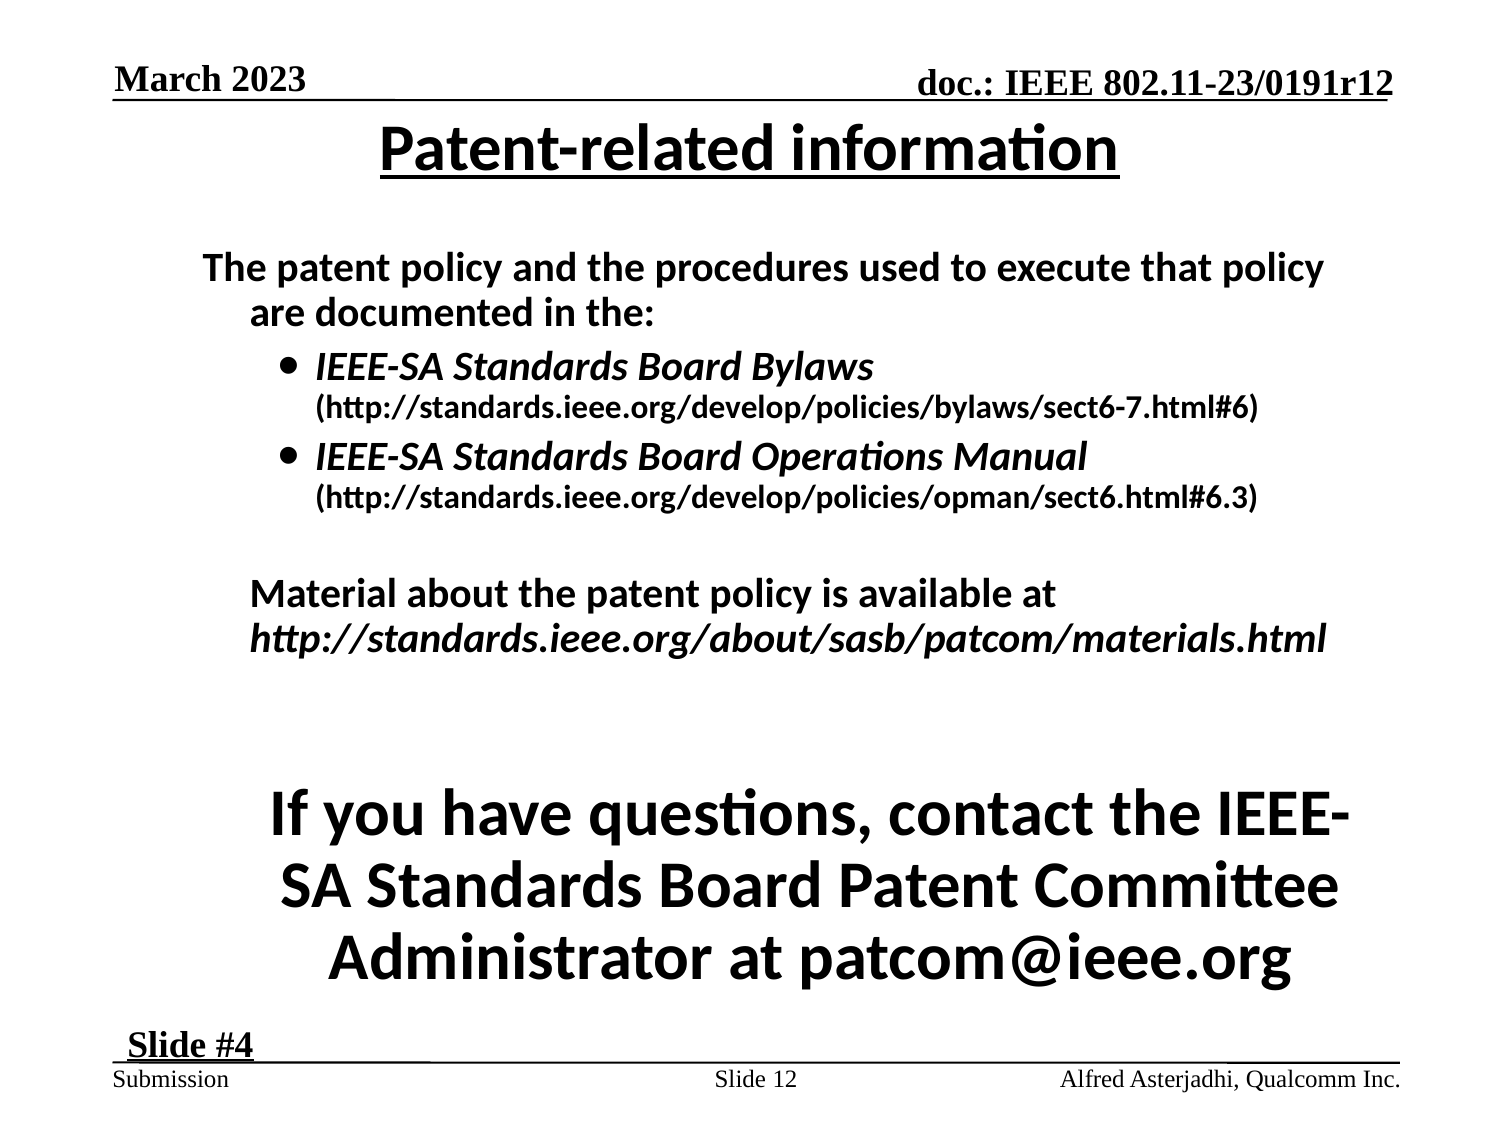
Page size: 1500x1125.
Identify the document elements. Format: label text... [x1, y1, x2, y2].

footer Alfred Asterjadhi, Qualcomm Inc. [878, 1061, 1402, 1093]
text_box Slide #4 [112, 1012, 269, 1073]
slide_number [114, 54, 493, 100]
slide_number Slide 12 [712, 1061, 800, 1123]
list The patent policy and the procedures used to execute that policy are documented in the: IEEE-SA Standards Board Bylaws (http://standards.ieee.org/develop/policies/bylaws/sect6-7.html#6) IEEE-SA Standards Board Operations Manual (http://standards.ieee.org/develop/policies/opman/sect6.html#6.3) Material about the patent policy is available at http://standards.ieee.org/about/sasb/patcom/materials.html If you have questions, contact the IEEE-SA Standards Board Patent Committee Administrator at patcom@ieee.org [112, 237, 1388, 913]
title Patent-related information [112, 112, 1388, 176]
